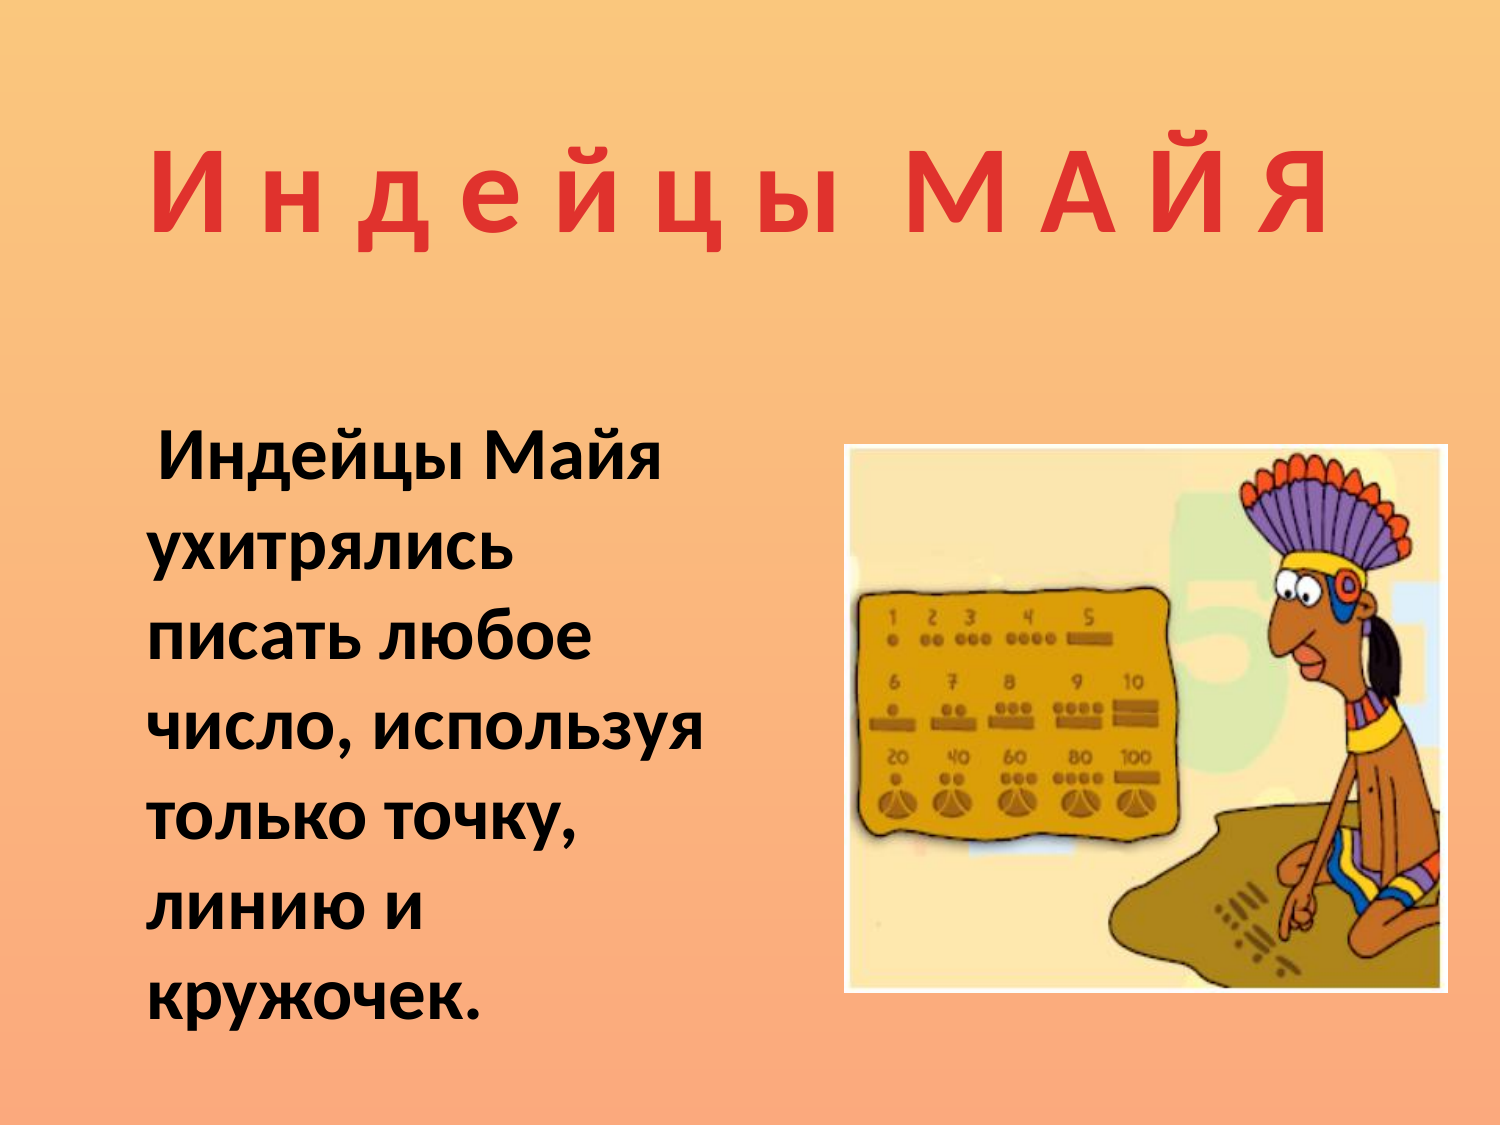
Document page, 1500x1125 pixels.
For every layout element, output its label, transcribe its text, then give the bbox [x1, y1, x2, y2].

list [844, 444, 1448, 993]
list Индейцы Майя ухитрялись писать любое число, используя только точку, линию и кружочек. [74, 396, 738, 1059]
title И н д е й ц ы М А Й Я [64, 77, 1416, 287]
